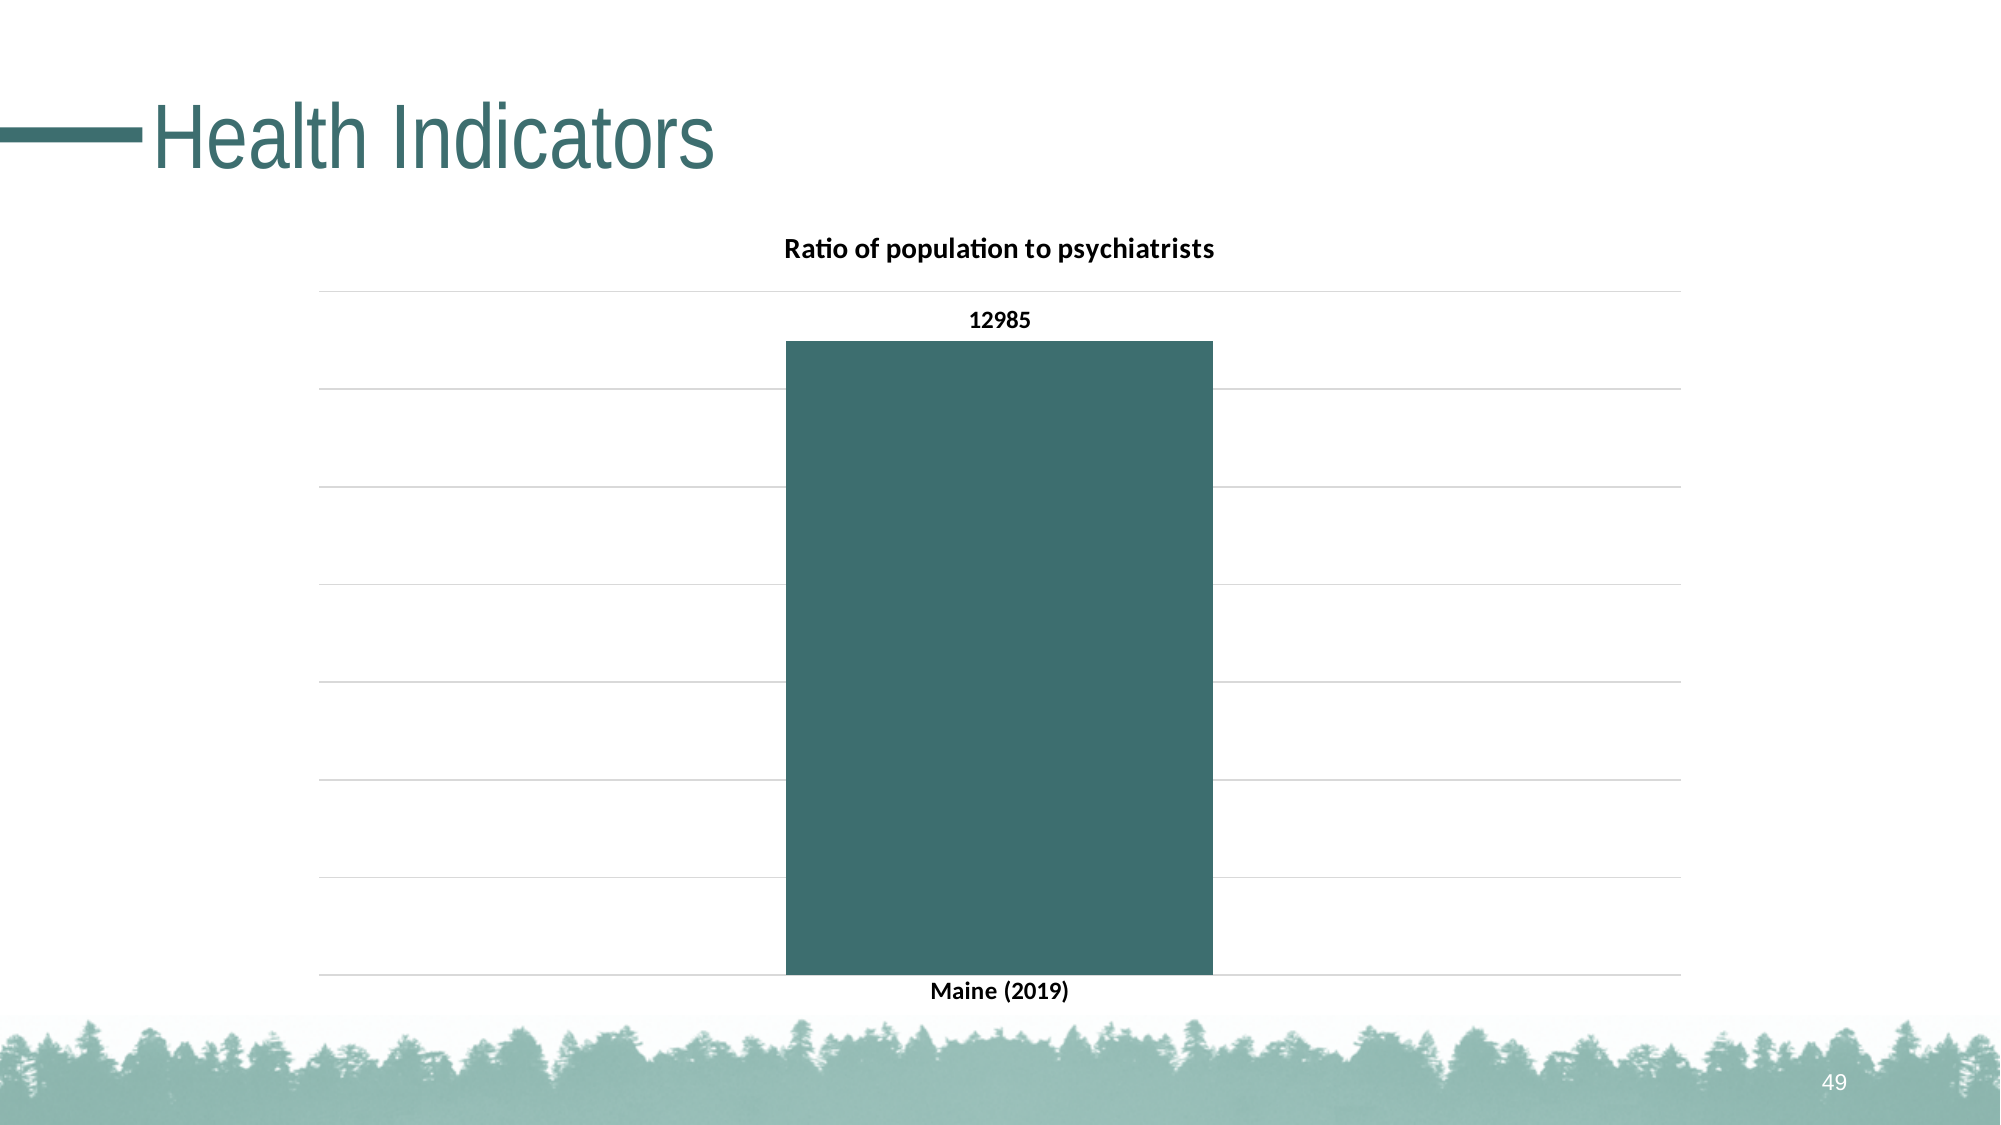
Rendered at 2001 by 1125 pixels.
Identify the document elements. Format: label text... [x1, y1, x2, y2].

chart [290, 203, 1710, 1023]
title Health Indicators [137, 29, 1863, 248]
picture [0, 1015, 2000, 1125]
slide_number 49 [1412, 1042, 1863, 1103]
